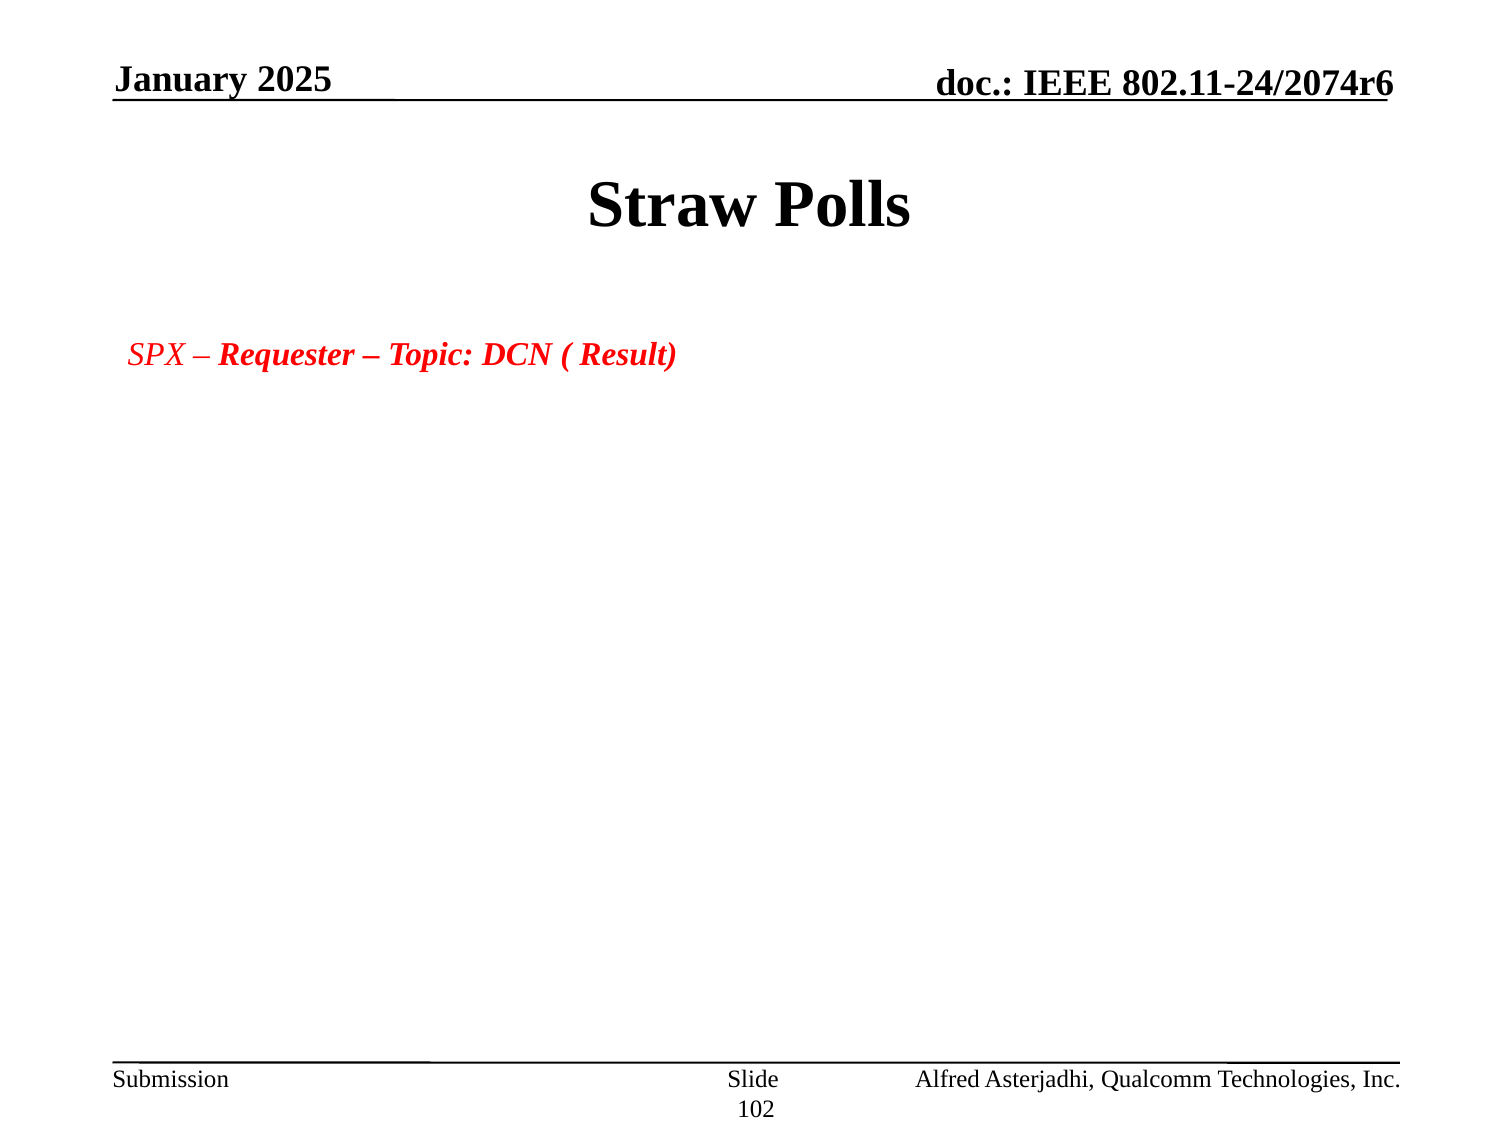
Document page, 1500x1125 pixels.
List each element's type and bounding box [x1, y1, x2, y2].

footer [878, 1061, 1402, 1093]
list [112, 324, 1388, 1000]
slide_number [114, 54, 423, 100]
title [112, 112, 1388, 288]
slide_number [712, 1061, 800, 1123]
